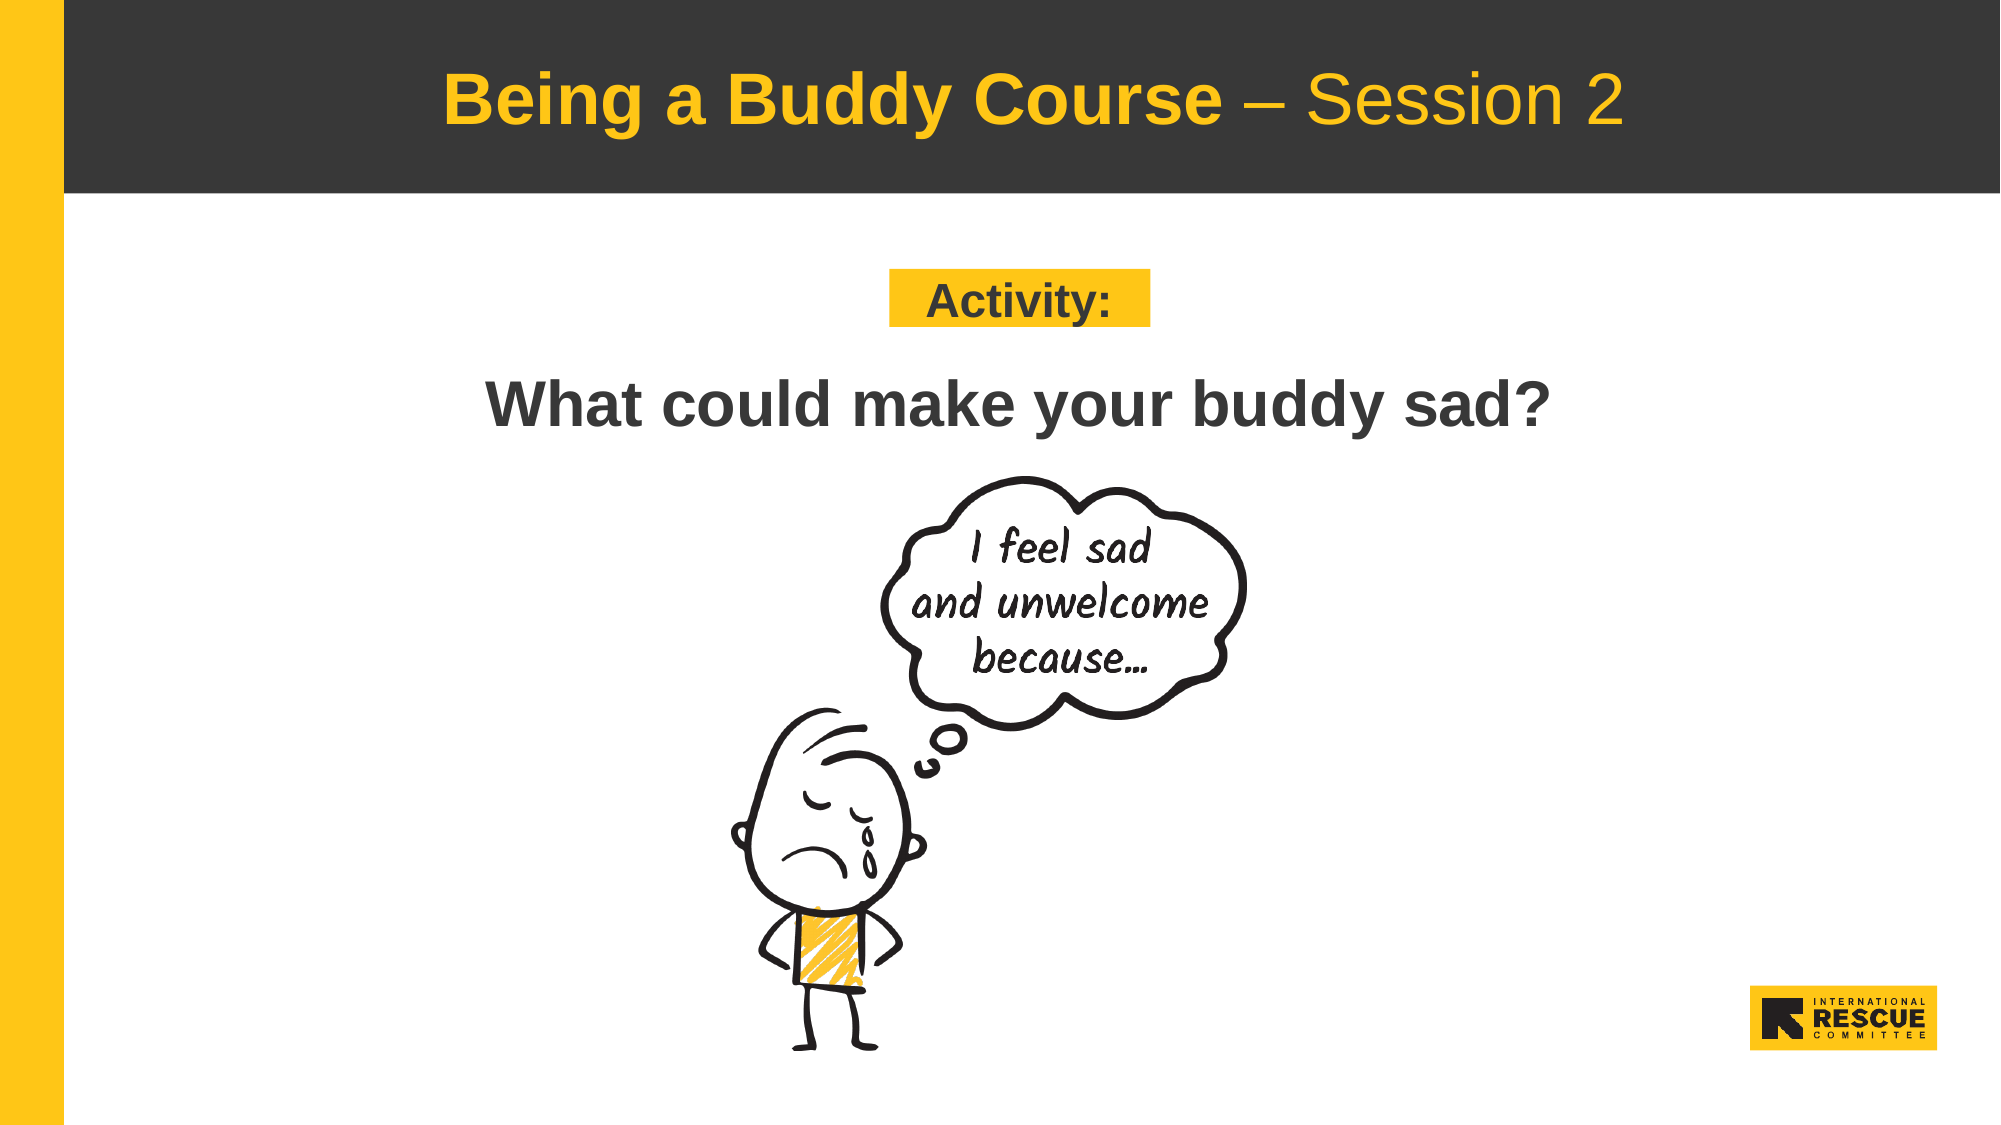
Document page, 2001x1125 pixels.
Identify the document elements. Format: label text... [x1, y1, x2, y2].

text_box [1749, 985, 1938, 1051]
text_box What could make your buddy sad? [1251, 359, 1557, 440]
title Being a Buddy Course – Session 2 [1251, 49, 1690, 240]
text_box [0, 0, 1248, 1125]
